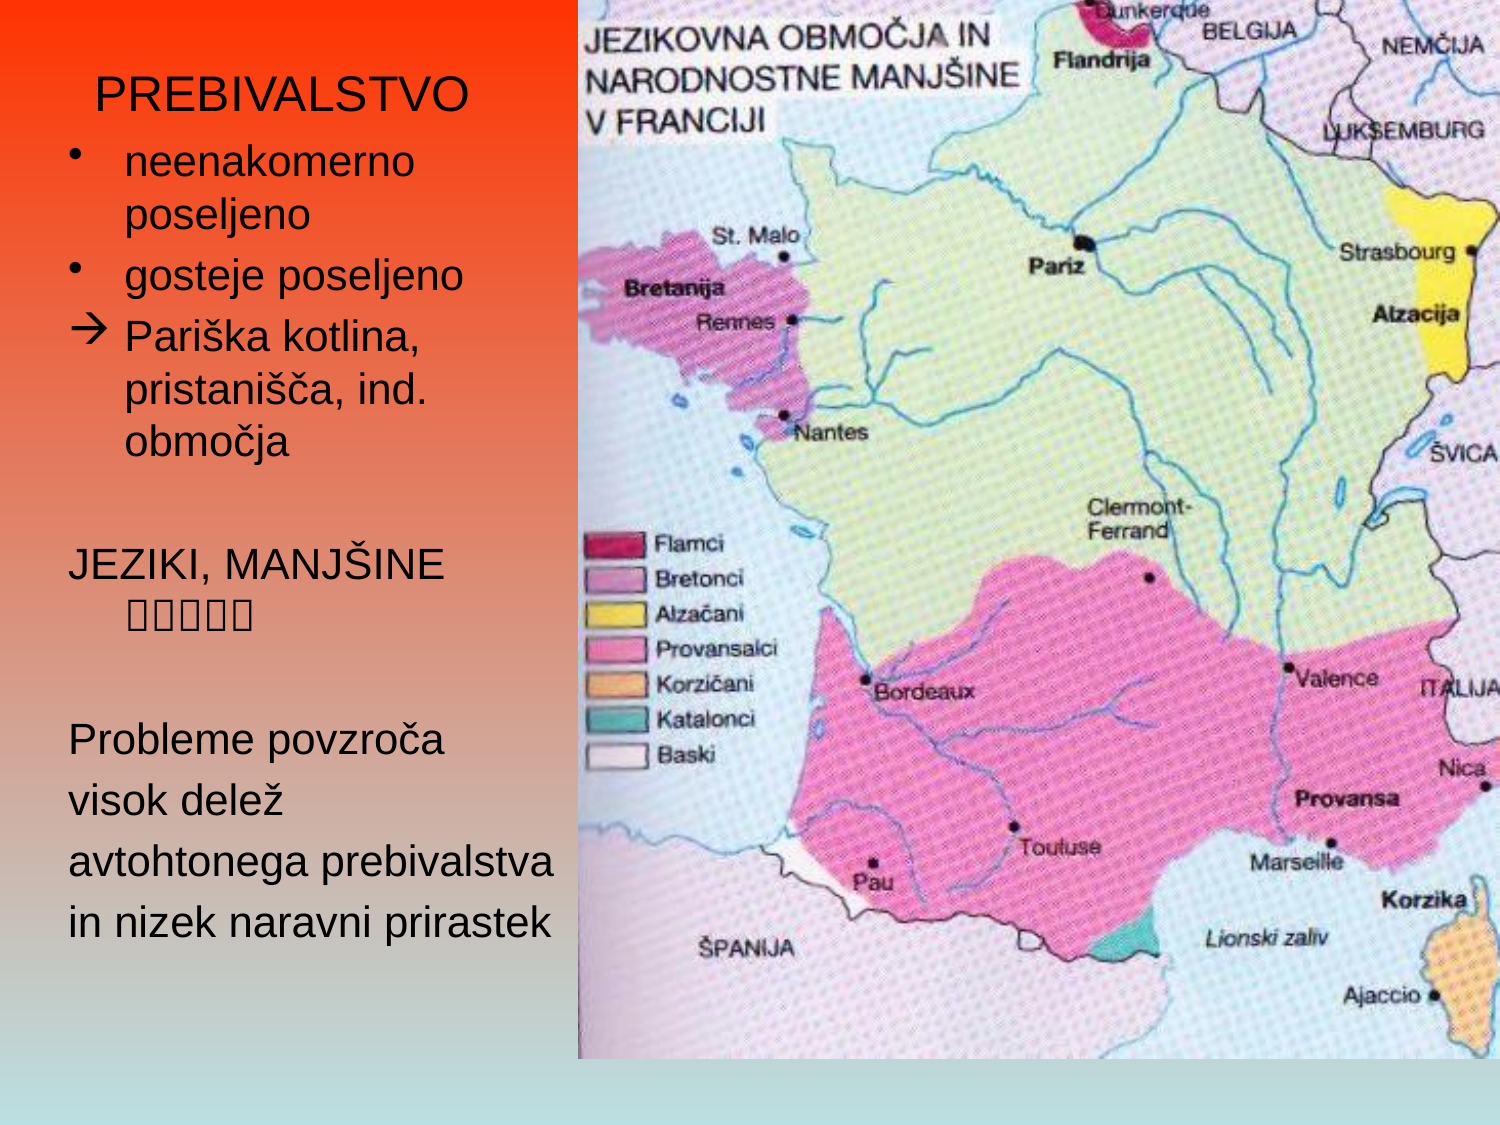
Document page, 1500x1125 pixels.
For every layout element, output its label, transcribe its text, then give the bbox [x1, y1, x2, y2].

picture [578, 0, 1500, 1059]
list neenakomerno poseljeno gosteje poseljeno Pariška kotlina, pristanišča, ind. območja JEZIKI, MANJŠINE  Probleme povzroča visok delež avtohtonega prebivalstva in nizek naravni prirastek [53, 125, 578, 1047]
title PREBIVALSTVO [75, 45, 491, 125]
